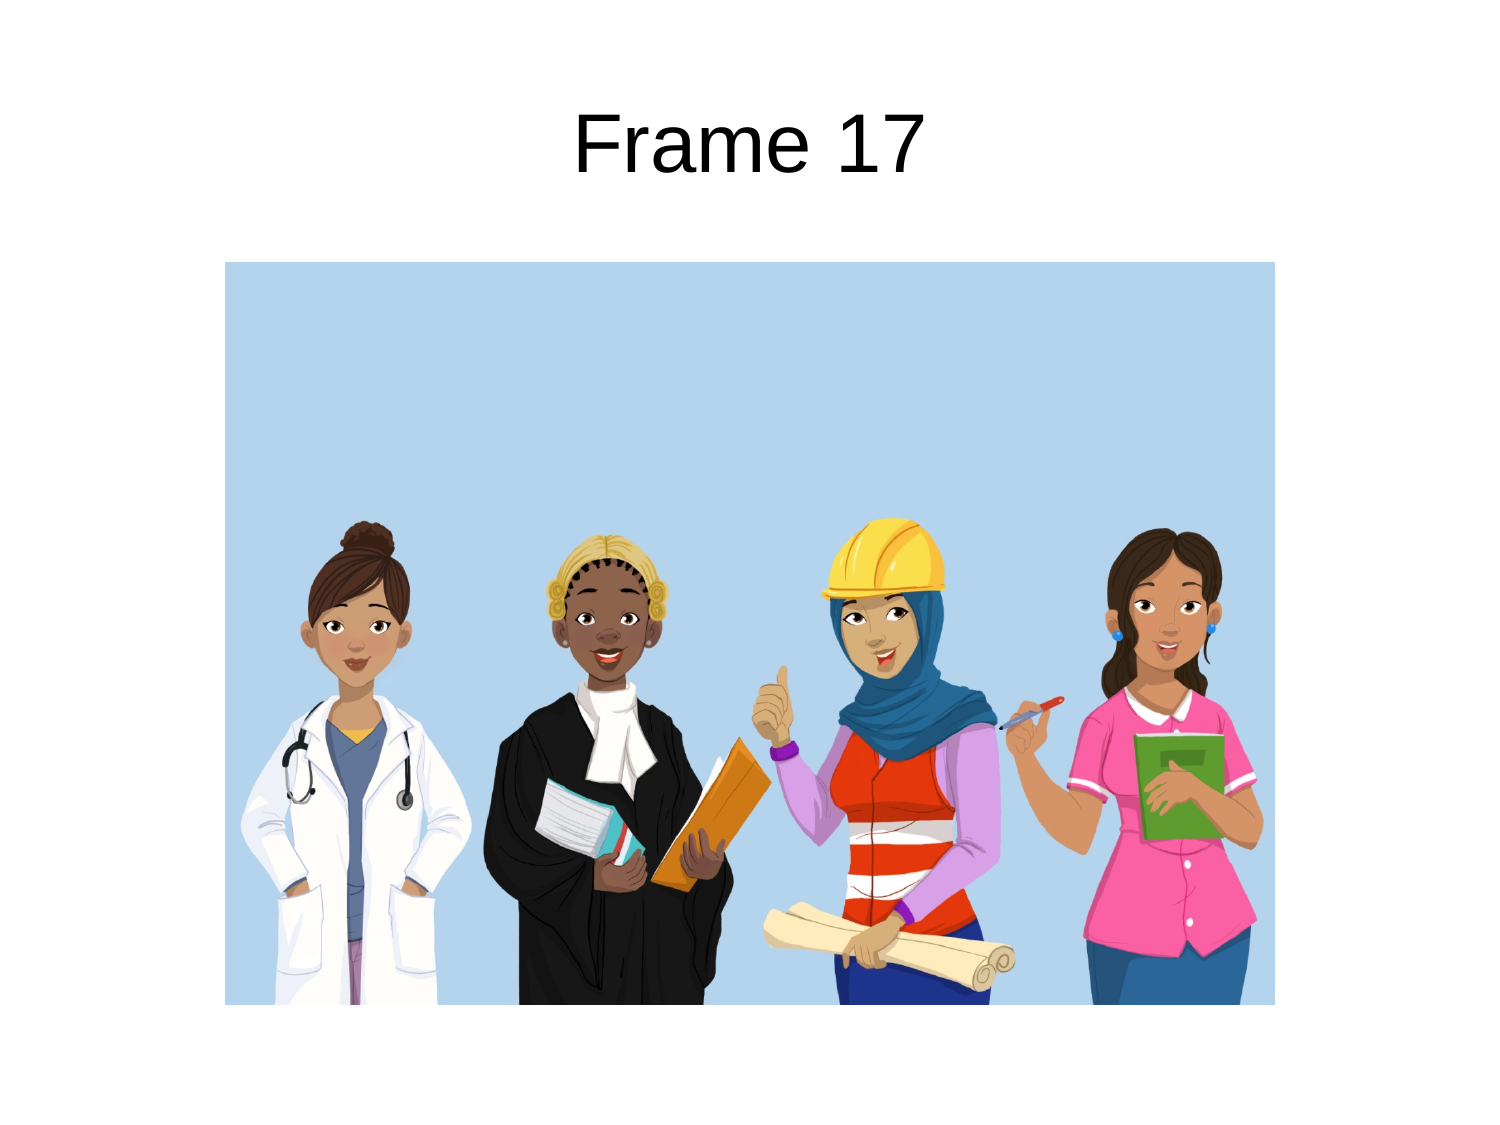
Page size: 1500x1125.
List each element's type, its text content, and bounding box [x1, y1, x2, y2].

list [224, 262, 1275, 1006]
title Frame 17 [75, 45, 1425, 233]
